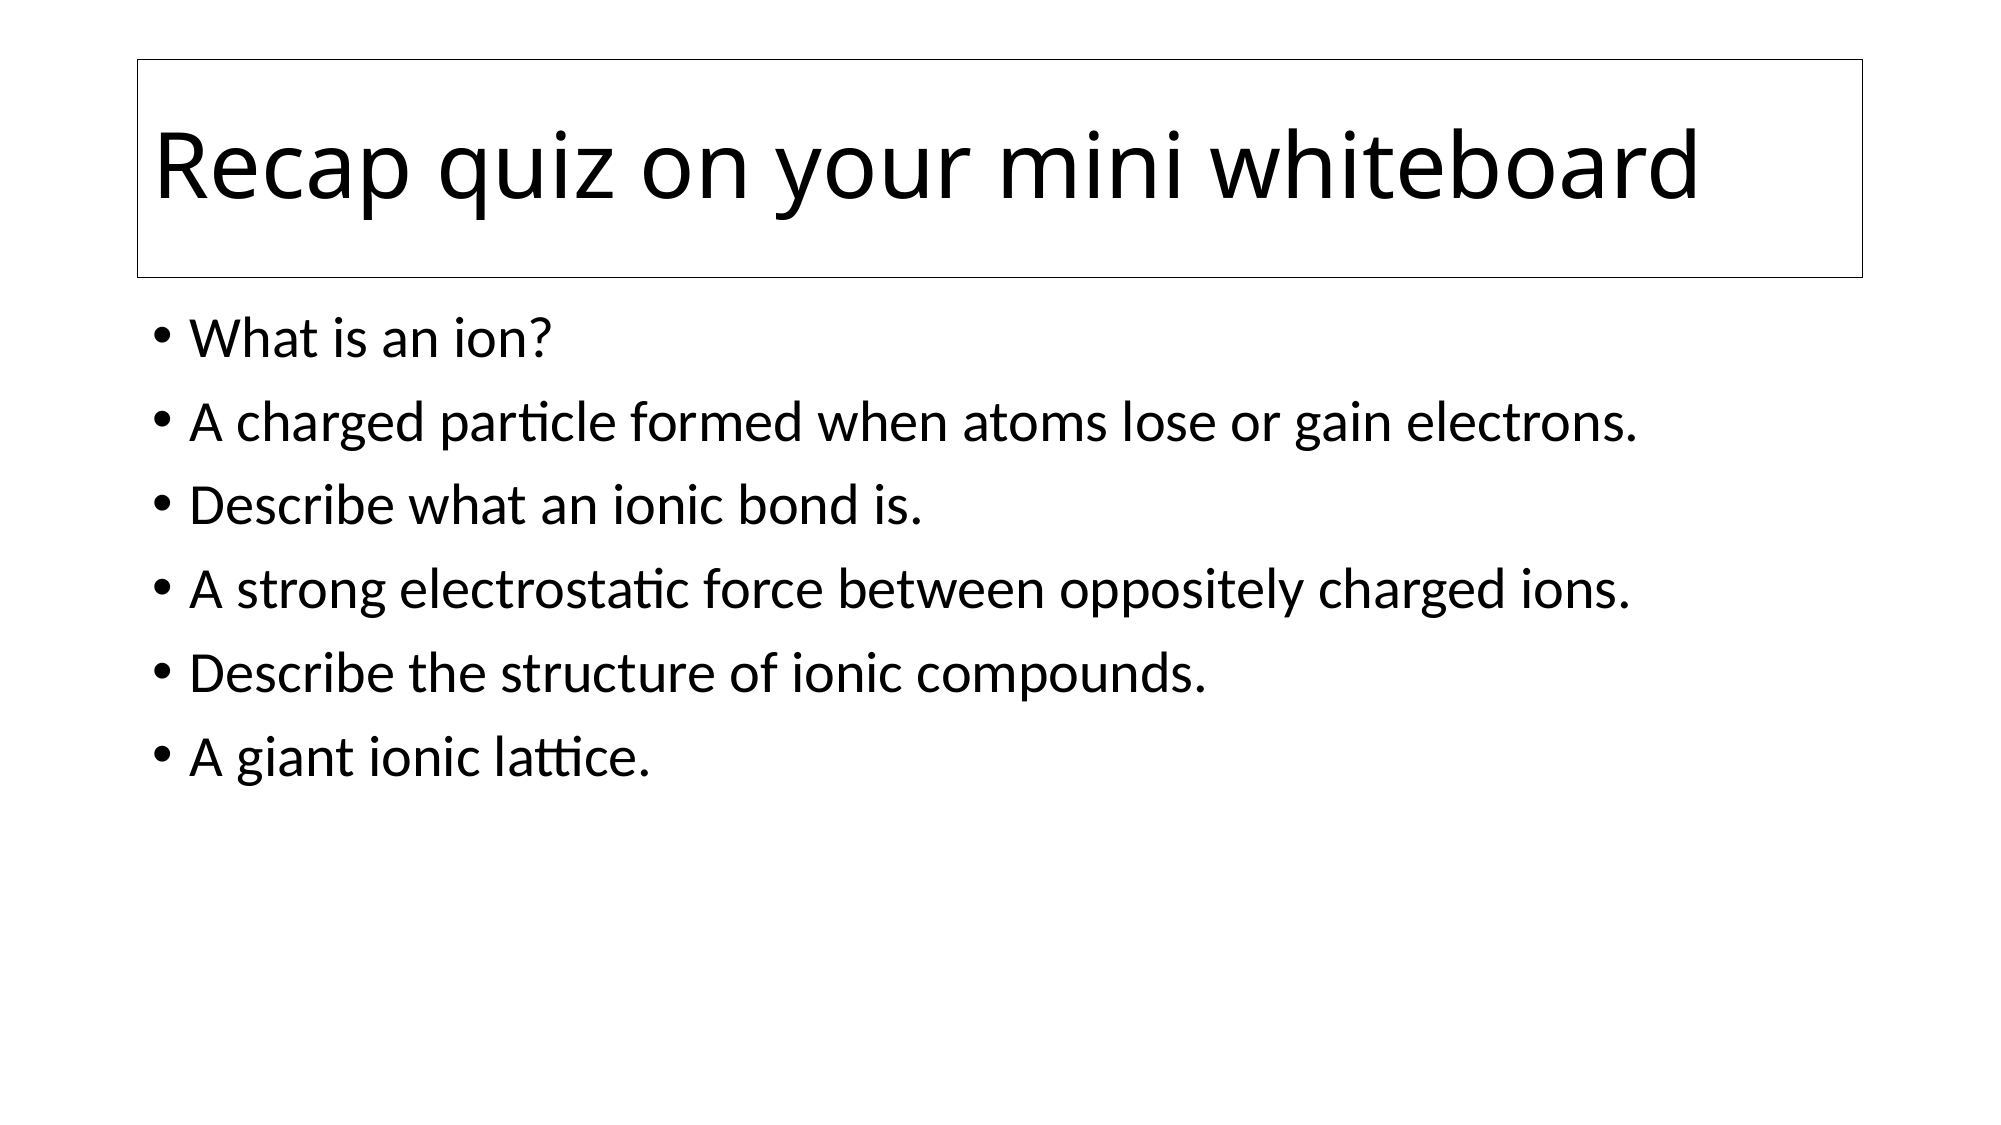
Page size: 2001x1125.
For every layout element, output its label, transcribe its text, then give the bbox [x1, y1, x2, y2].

list What is an ion? A charged particle formed when atoms lose or gain electrons. Describe what an ionic bond is. A strong electrostatic force between oppositely charged ions. Describe the structure of ionic compounds. A giant ionic lattice. [137, 299, 1863, 1014]
title Recap quiz on your mini whiteboard [137, 59, 1863, 278]
